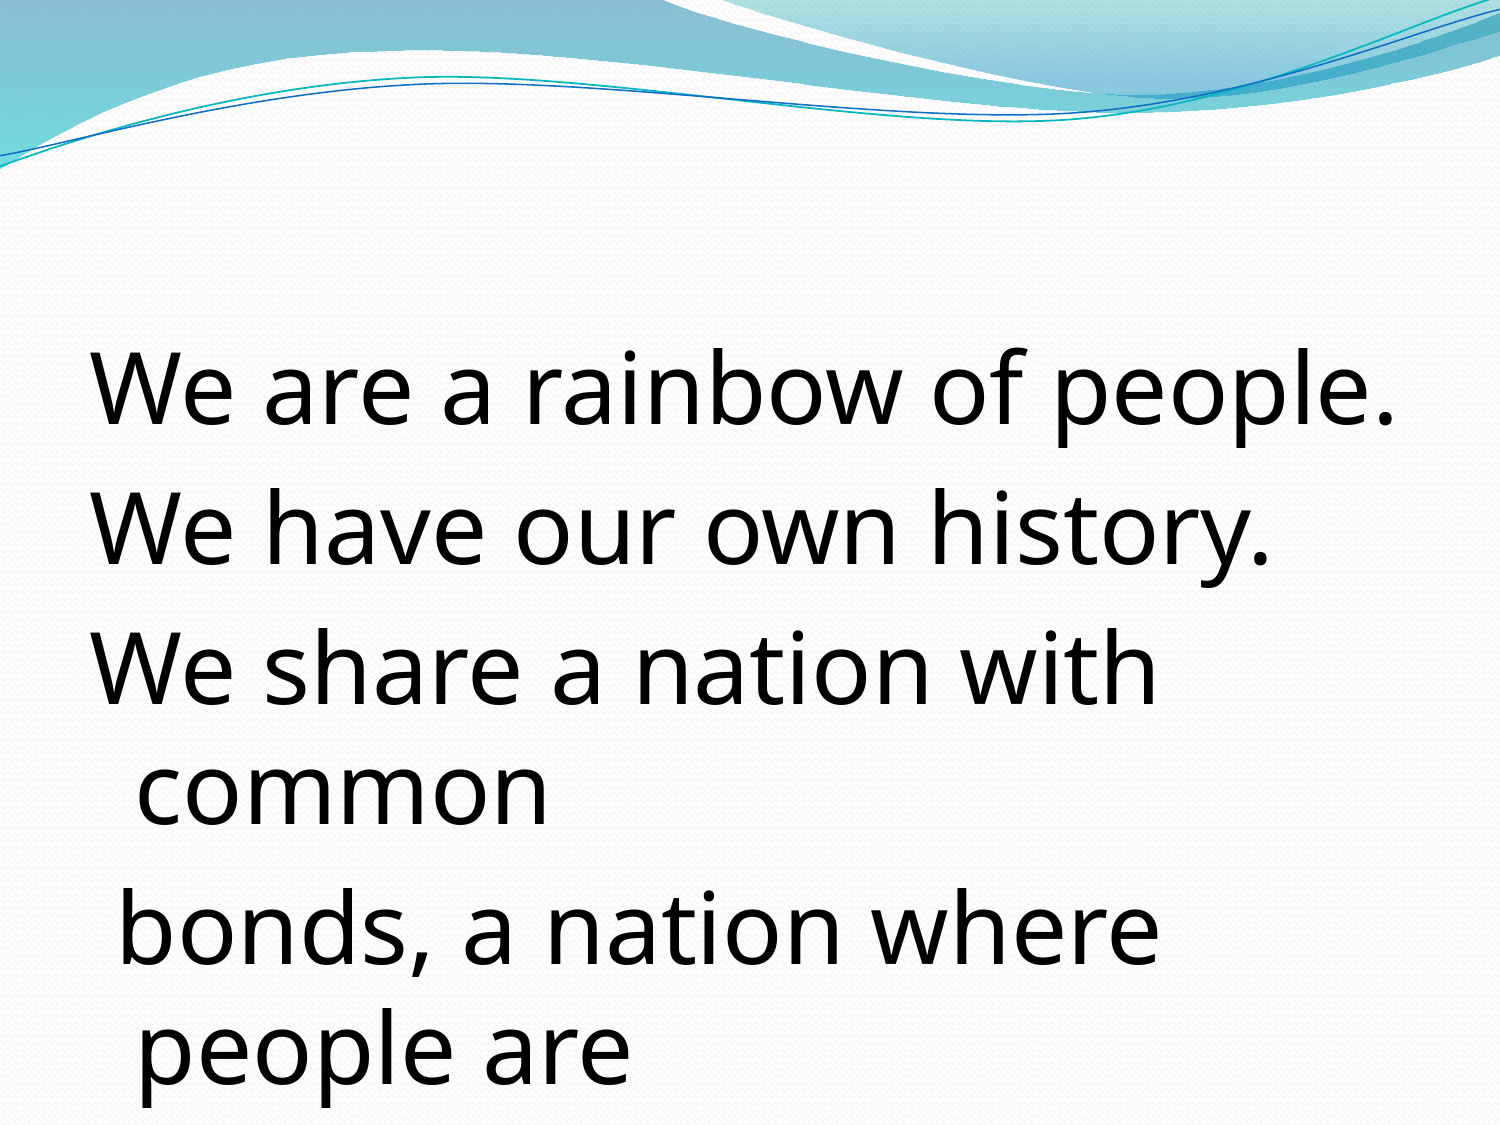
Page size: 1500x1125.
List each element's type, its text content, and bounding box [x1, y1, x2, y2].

list We are a rainbow of people. We have our own history. We share a nation with common bonds, a nation where people are free. [75, 317, 1425, 1038]
